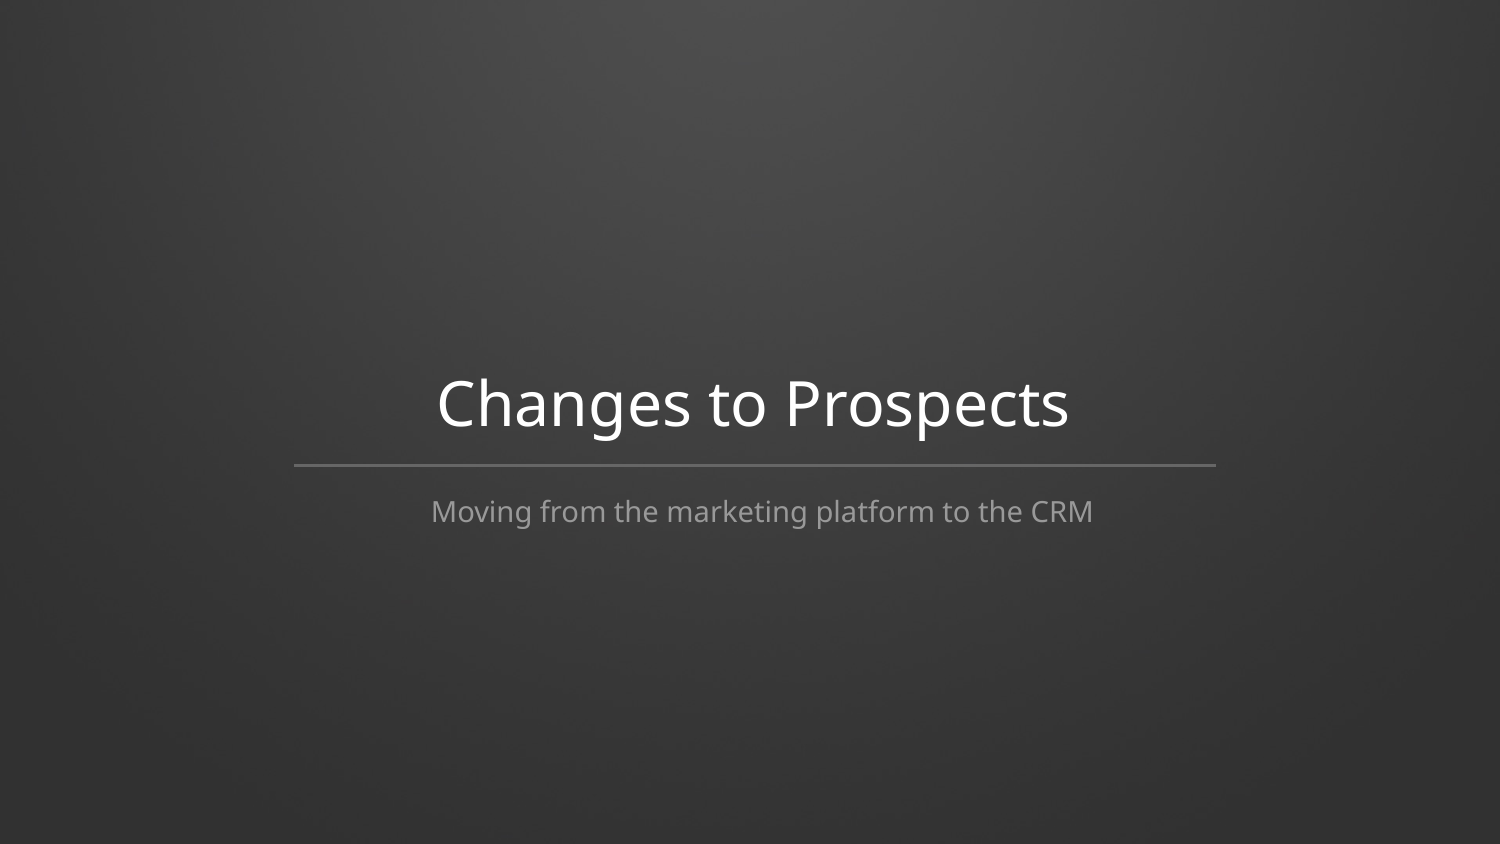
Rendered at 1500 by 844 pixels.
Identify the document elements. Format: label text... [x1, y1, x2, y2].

picture [0, 0, 1500, 844]
title Changes to Prospects [241, 336, 1284, 454]
title Moving from the marketing platform to the CRM [327, 477, 1198, 544]
